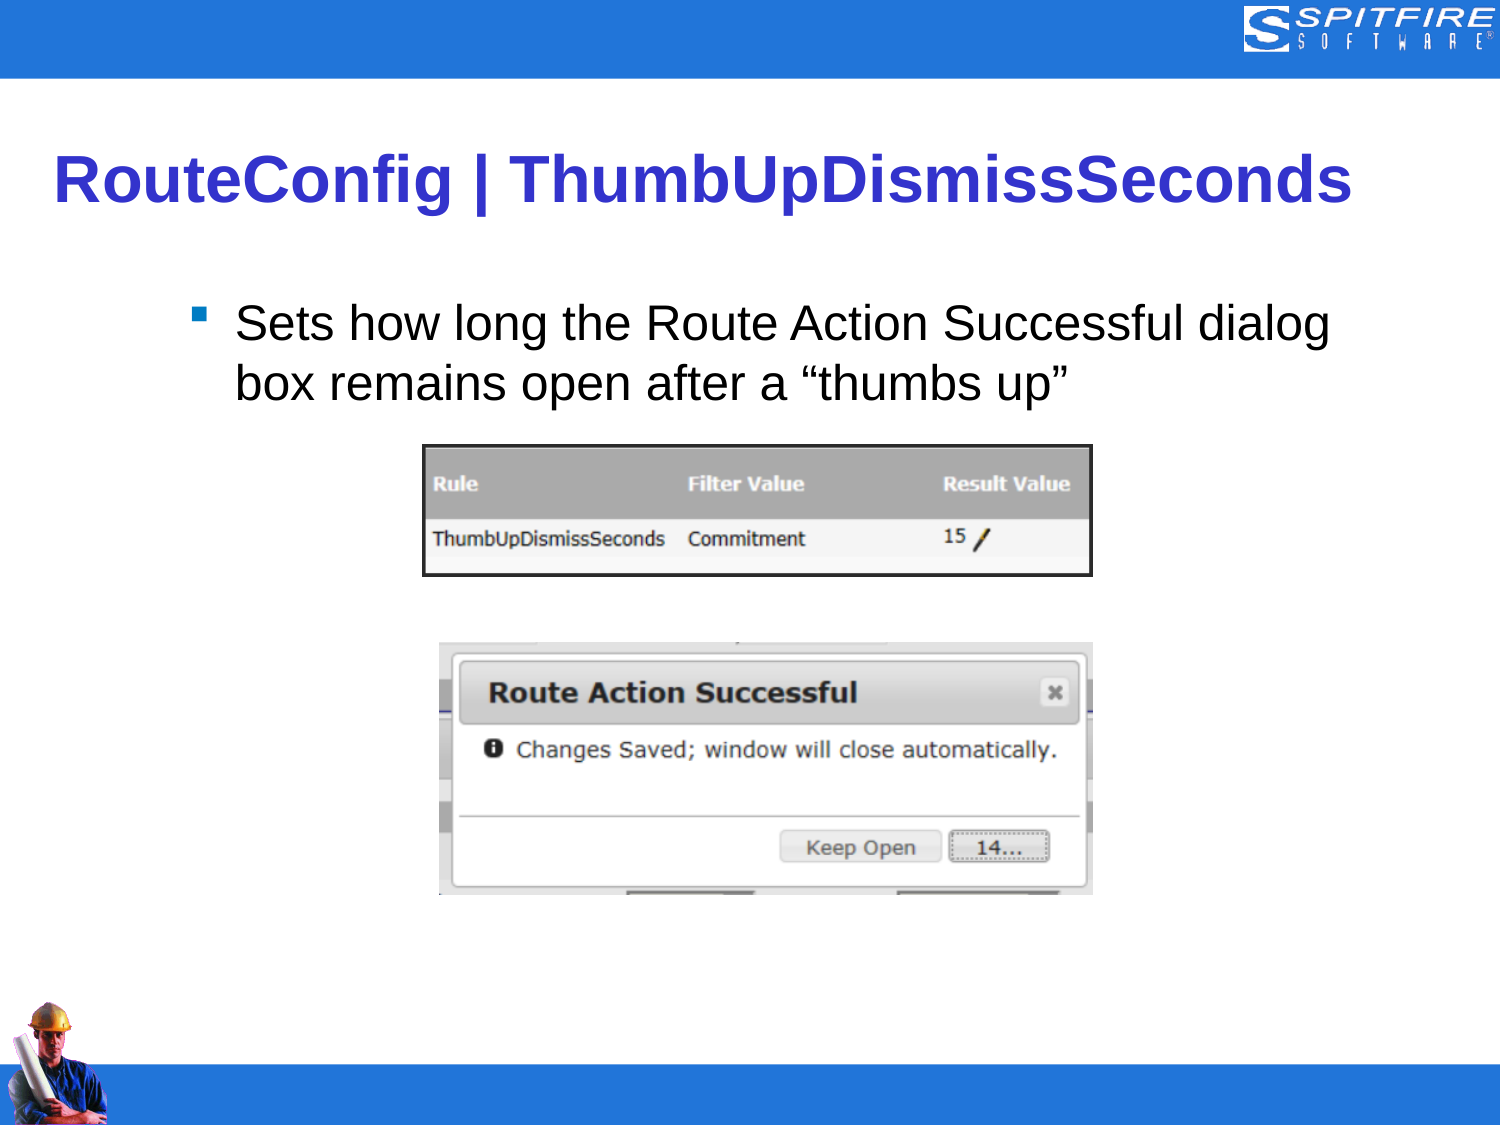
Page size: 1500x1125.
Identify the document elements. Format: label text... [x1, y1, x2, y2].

picture [1234, 0, 1500, 61]
list Sets how long the Route Action Successful dialog box remains open after a “thumbs up” [97, 283, 1392, 1000]
title RouteConfig | ThumbUpDismissSeconds [39, 117, 1375, 234]
picture [422, 443, 1094, 577]
picture [438, 642, 1094, 896]
picture [0, 995, 107, 1125]
